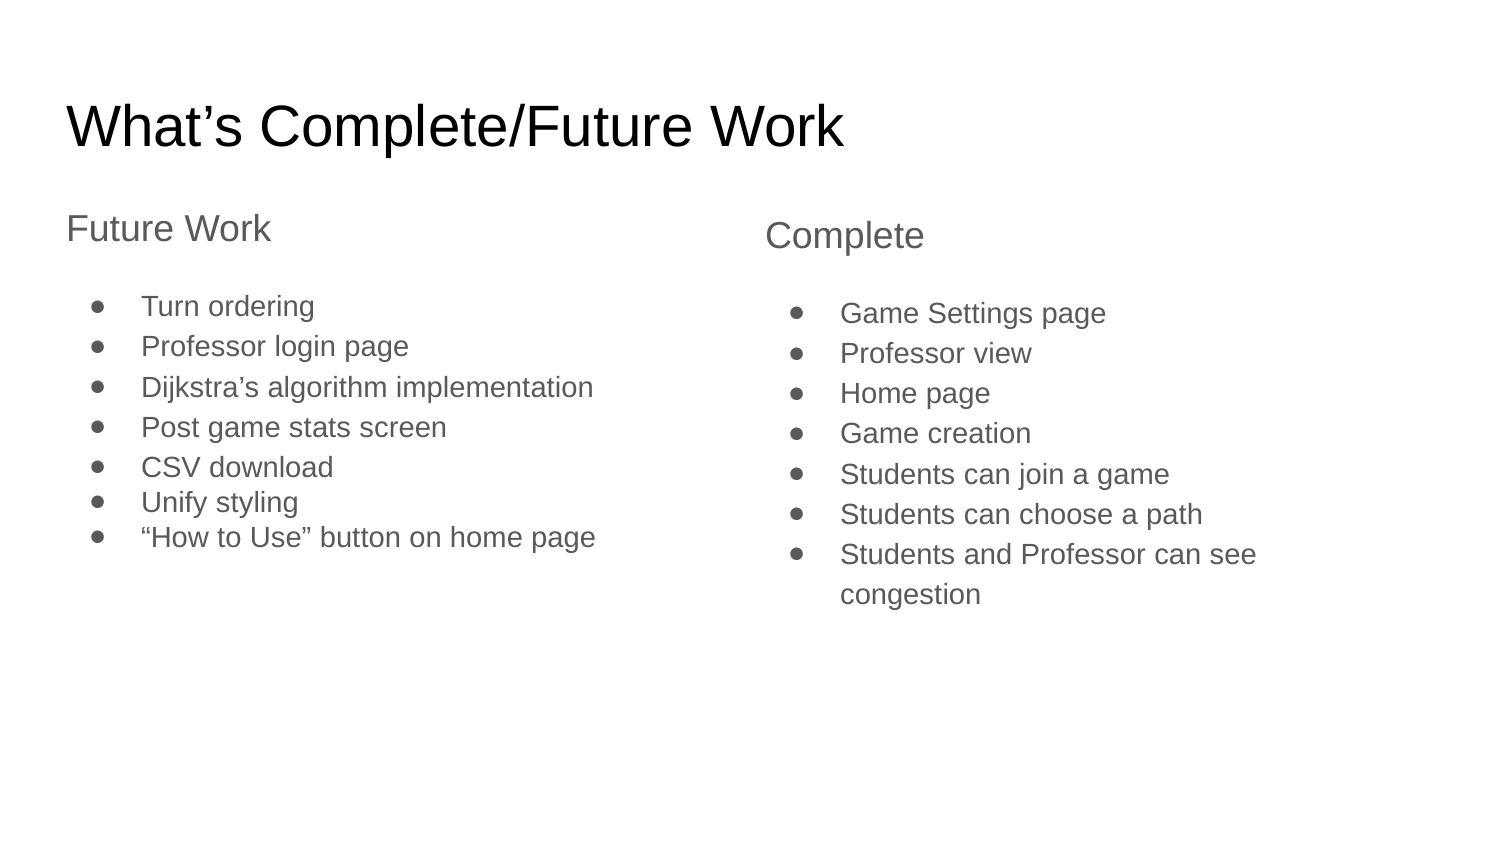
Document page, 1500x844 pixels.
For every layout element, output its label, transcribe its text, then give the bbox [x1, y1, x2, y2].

list Future Work Turn ordering Professor login page Dijkstra’s algorithm implementation Post game stats screen CSV download Unify styling “How to Use” button on home page [51, 189, 620, 752]
list Complete Game Settings page Professor view Home page Game creation Students can join a game Students can choose a path Students and Professor can see congestion [750, 189, 1319, 752]
title What’s Complete/Future Work [51, 72, 1449, 167]
